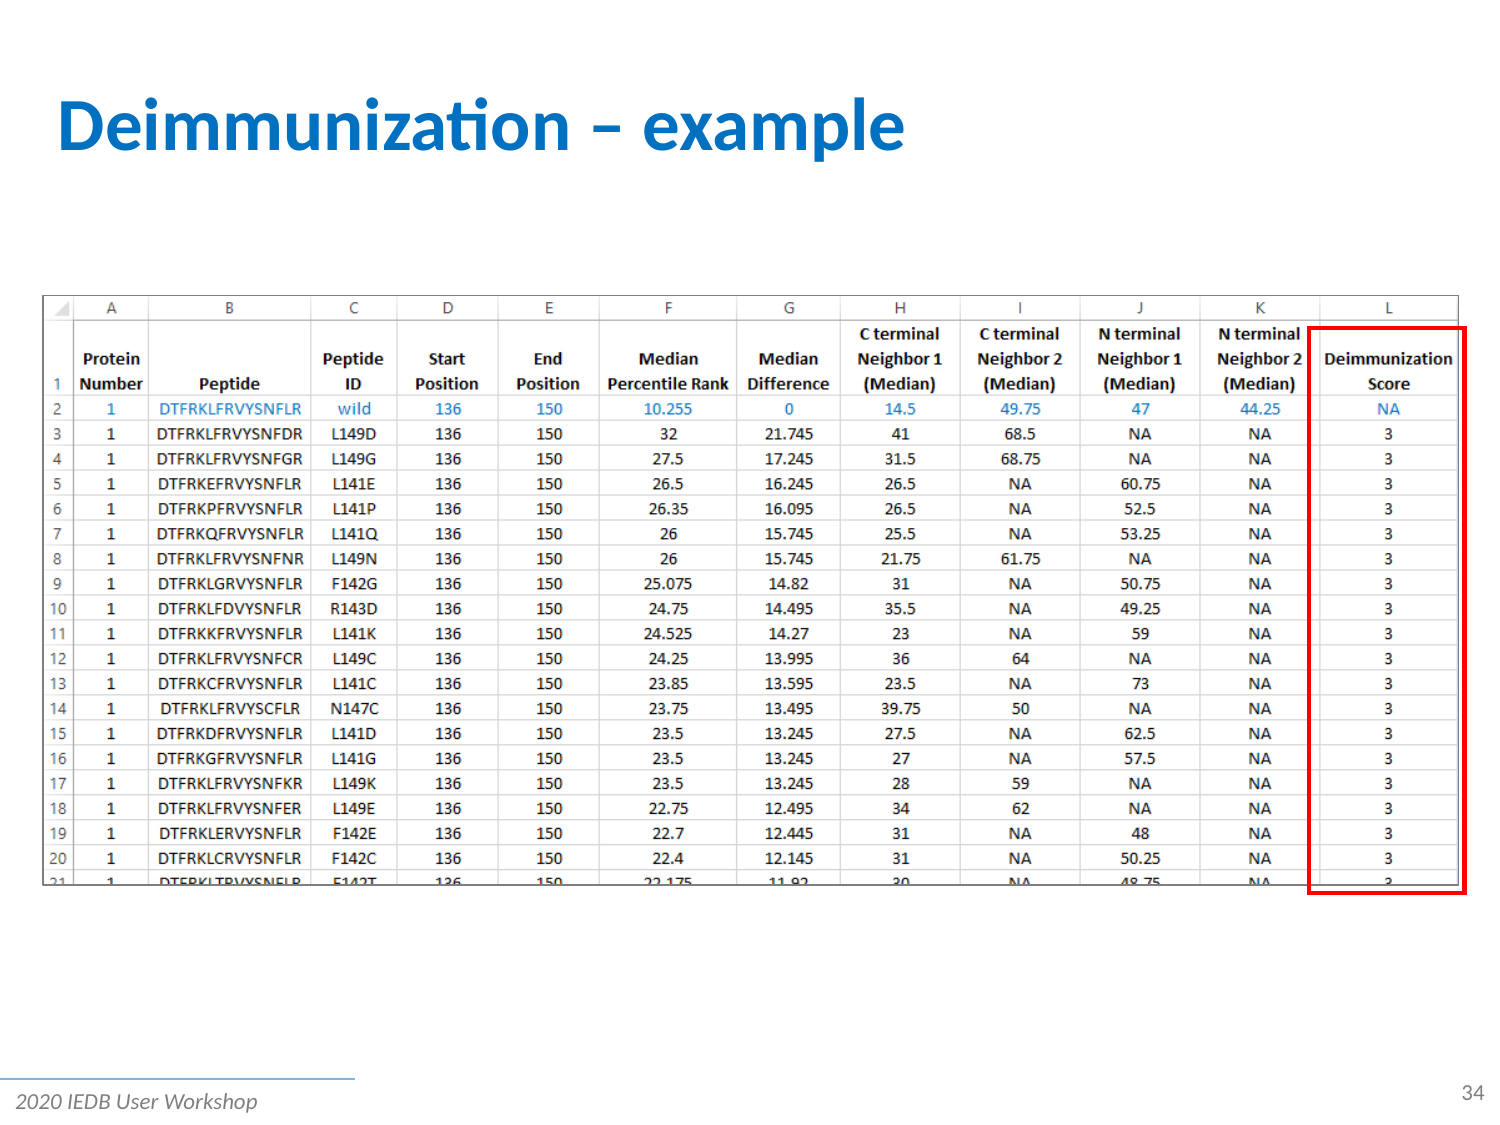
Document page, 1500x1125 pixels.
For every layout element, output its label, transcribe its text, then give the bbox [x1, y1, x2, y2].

footer 2020 IEDB User Workshop [0, 1078, 355, 1121]
title Deimmunization – example [42, 53, 1455, 199]
text_box [1453, 328, 1465, 893]
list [43, 295, 1459, 885]
slide_number 34 [1162, 1070, 1500, 1112]
